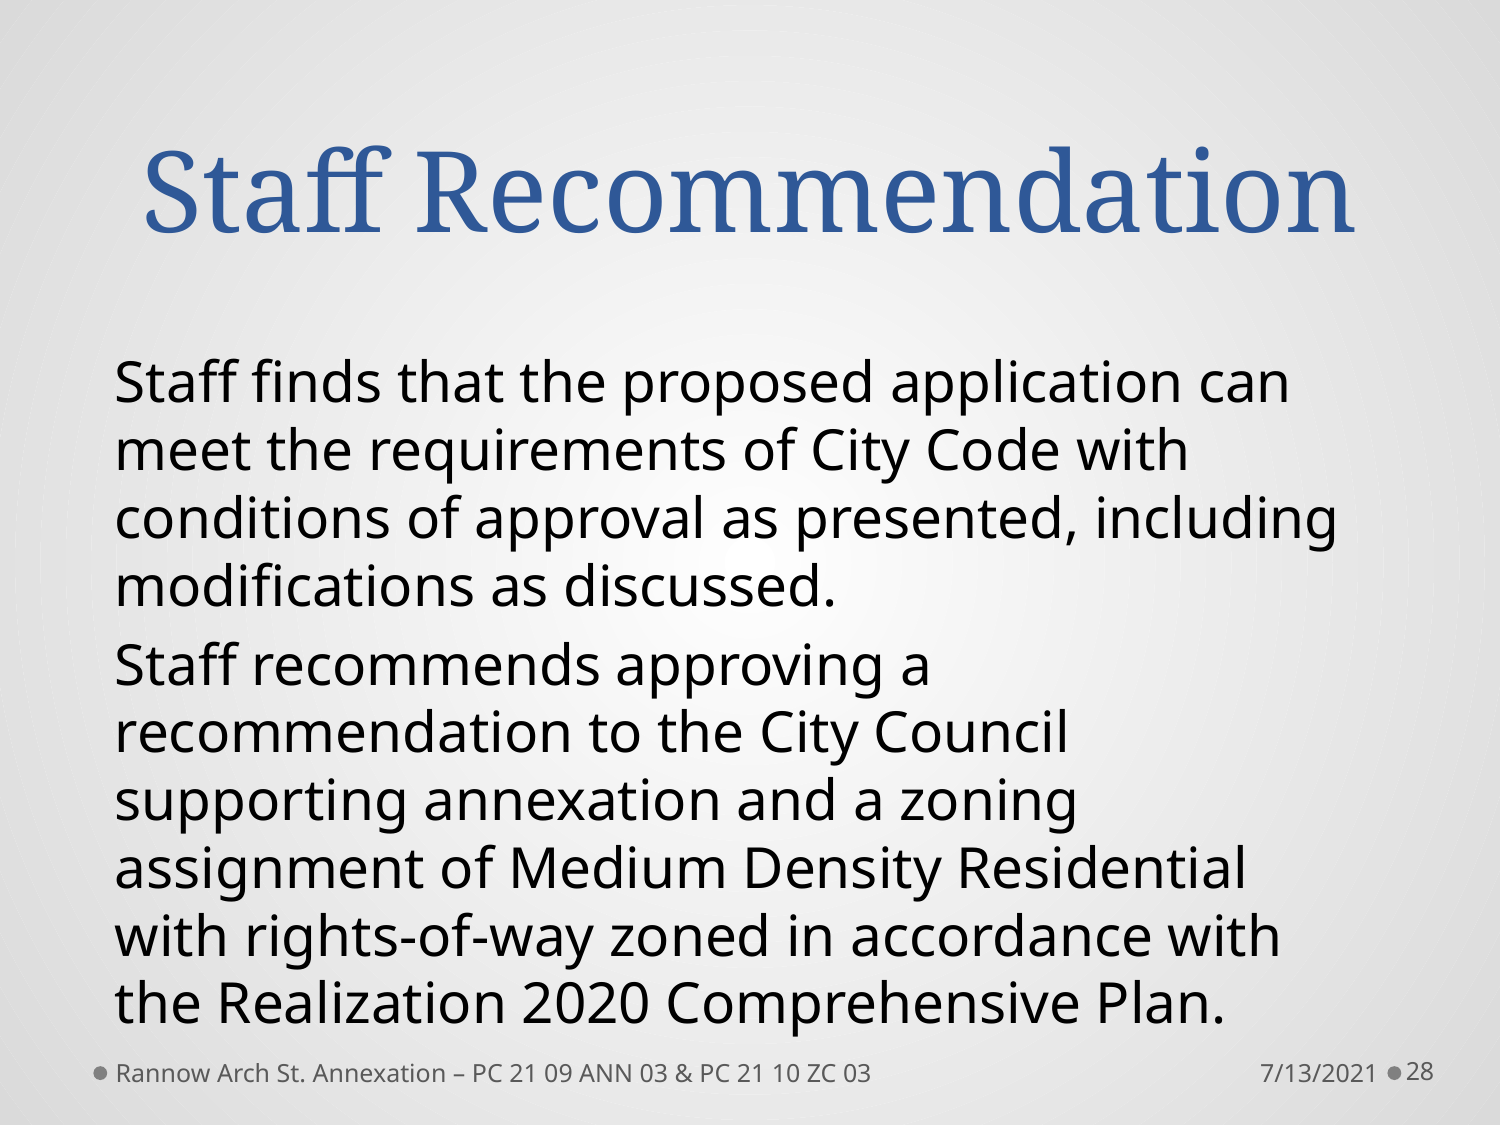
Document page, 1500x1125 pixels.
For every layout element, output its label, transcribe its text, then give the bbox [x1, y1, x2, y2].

list Staff finds that the proposed application can meet the requirements of City Code with conditions of approval as presented, including modifications as discussed. Staff recommends approving a recommendation to the City Council supporting annexation and a zoning assignment of Medium Density Residential with rights-of-way zoned in accordance with the Realization 2020 Comprehensive Plan. [99, 249, 1388, 1050]
title Staff Recommendation [75, 99, 1425, 263]
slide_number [1043, 1042, 1386, 1103]
text_box Rannow Arch St. Annexation – PC 21 09 ANN 03 & PC 21 10 ZC 03 [108, 1042, 1029, 1103]
slide_number 28 [1401, 1042, 1494, 1103]
